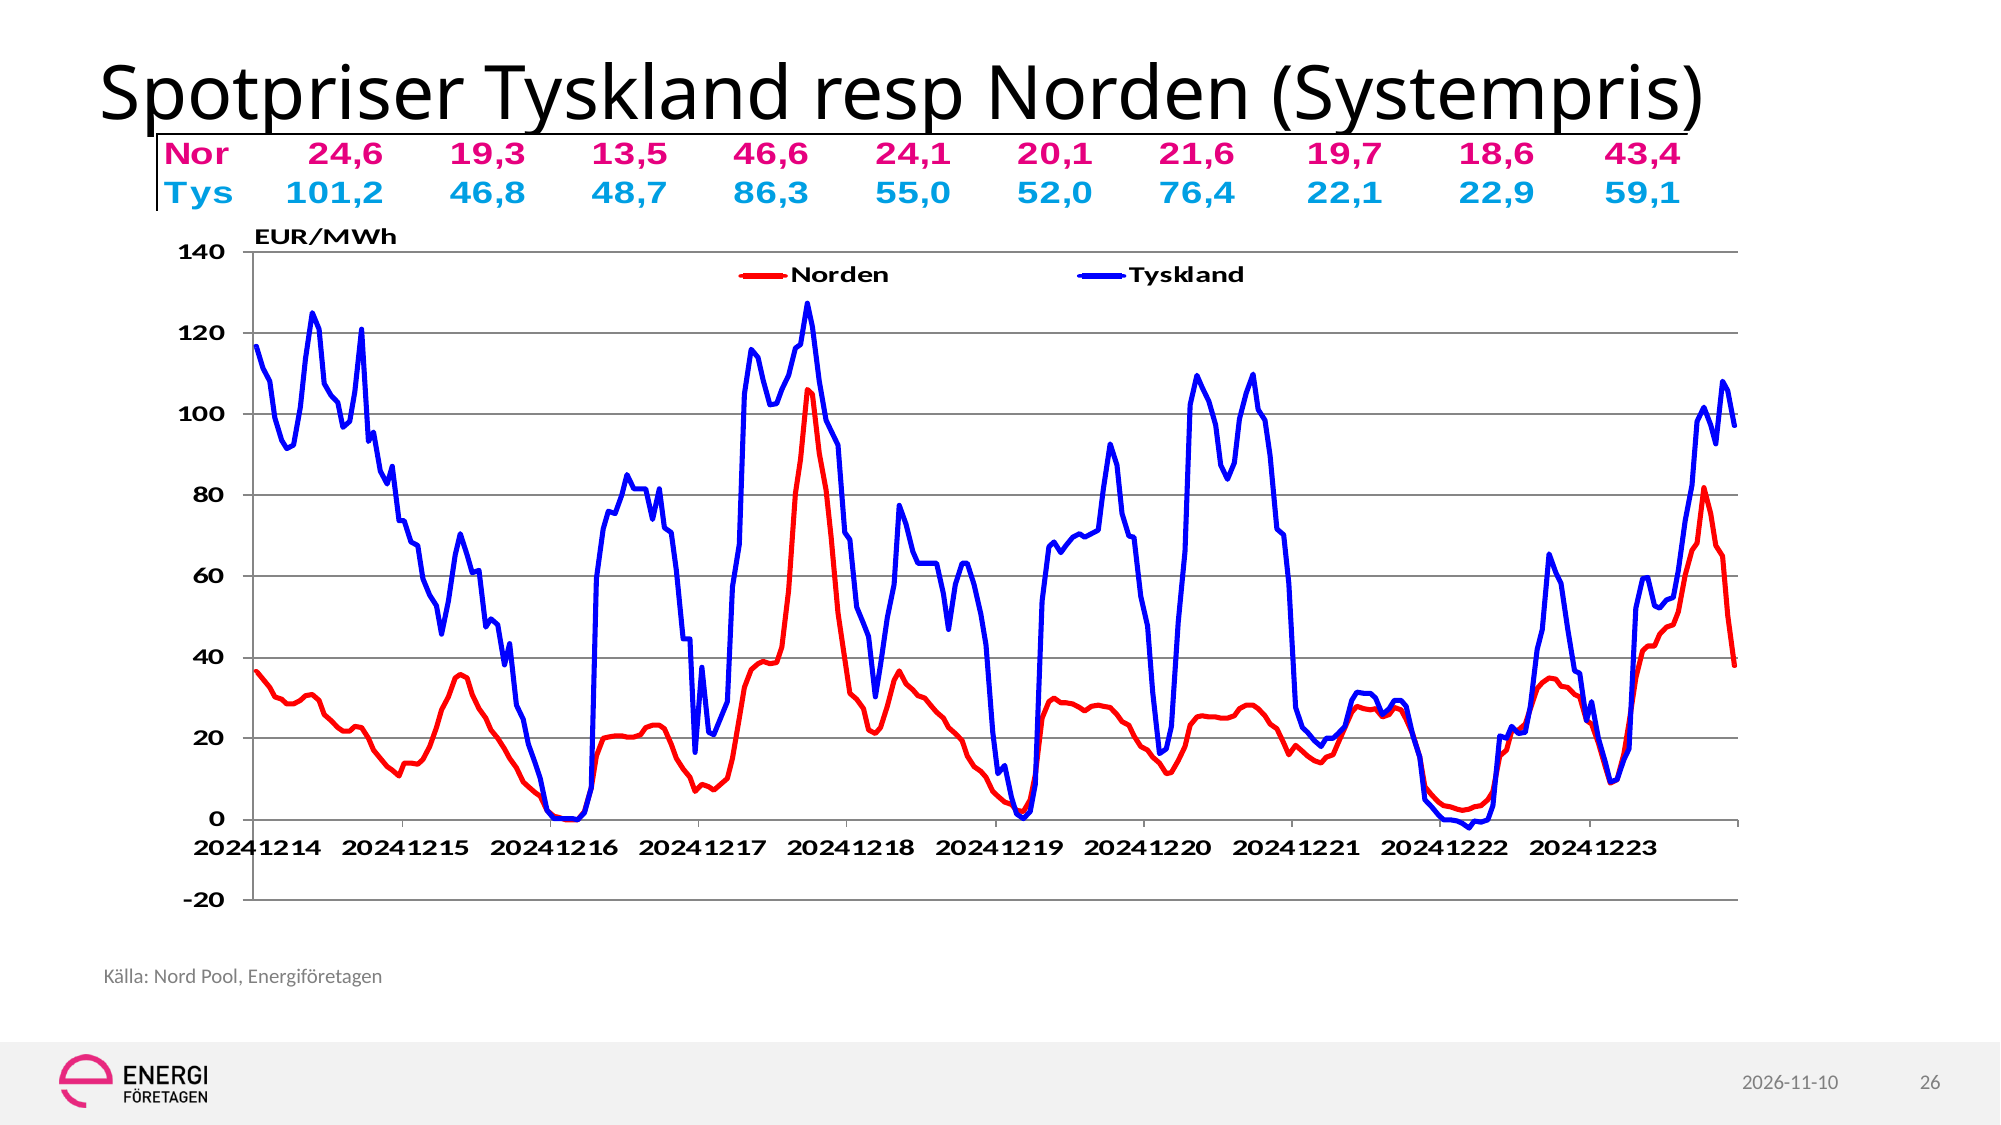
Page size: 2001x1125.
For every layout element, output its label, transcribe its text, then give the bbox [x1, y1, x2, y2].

picture [59, 1054, 207, 1108]
title Spotpriser Tyskland resp Norden (Systempris) [99, 30, 1900, 135]
slide_number 26 [1882, 1068, 1941, 1099]
picture [155, 132, 1835, 971]
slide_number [1742, 1068, 1854, 1099]
text_box Källa: Nord Pool, Energiföretagen [103, 962, 1229, 993]
